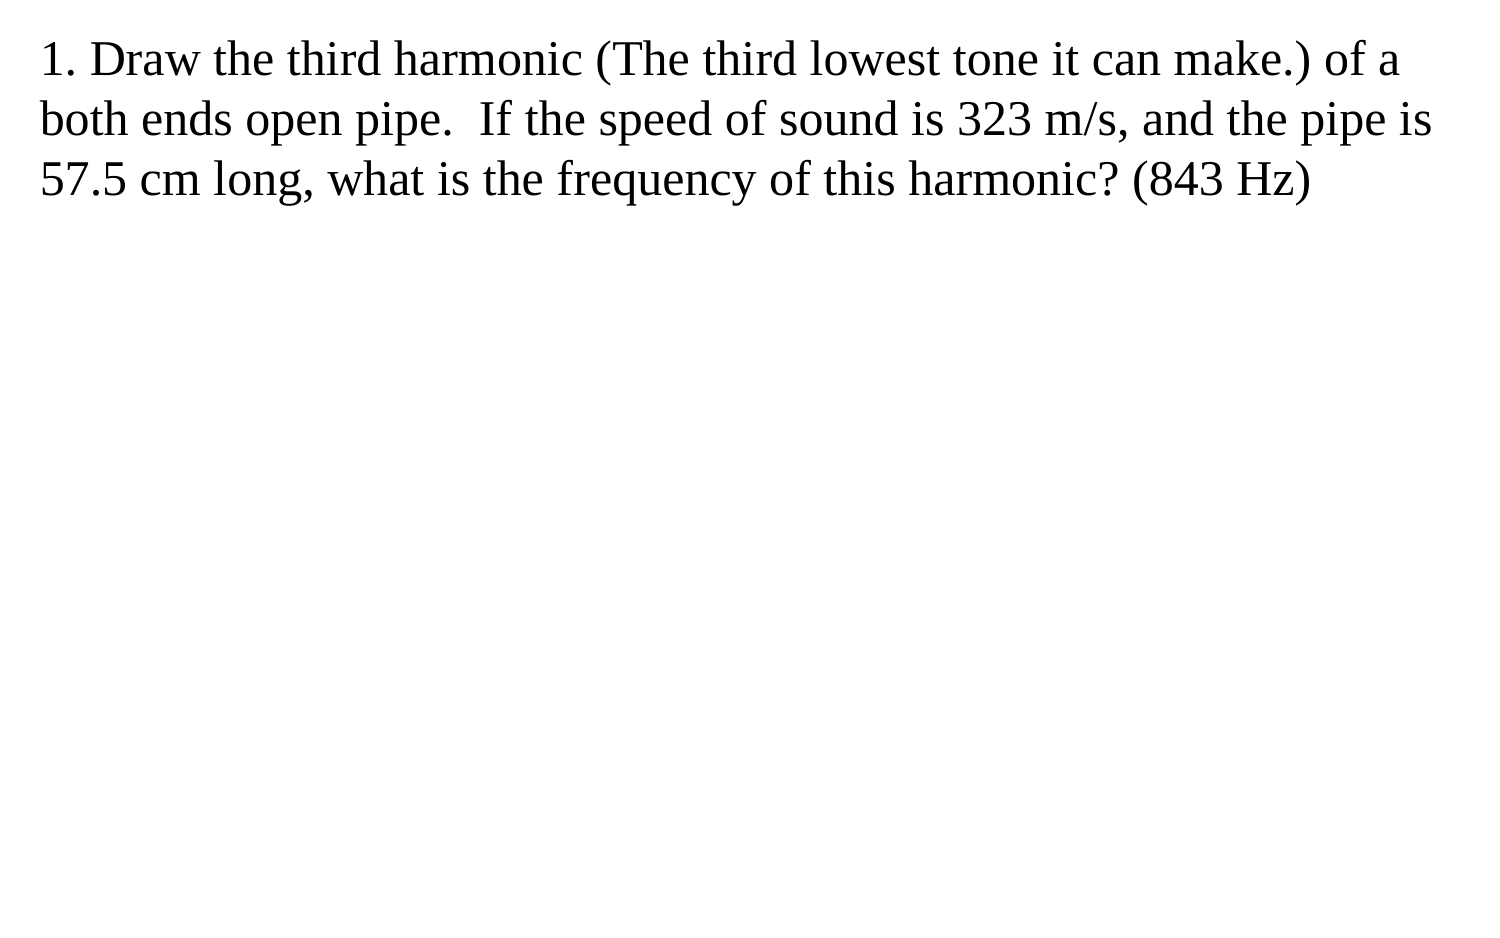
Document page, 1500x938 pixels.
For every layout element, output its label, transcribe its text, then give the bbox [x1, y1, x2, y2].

text_box 1. Draw the third harmonic (The third lowest tone it can make.) of a both ends open pipe. If the speed of sound is 323 m/s, and the pipe is 57.5 cm long, what is the frequency of this harmonic? (843 Hz) [24, 17, 1475, 273]
